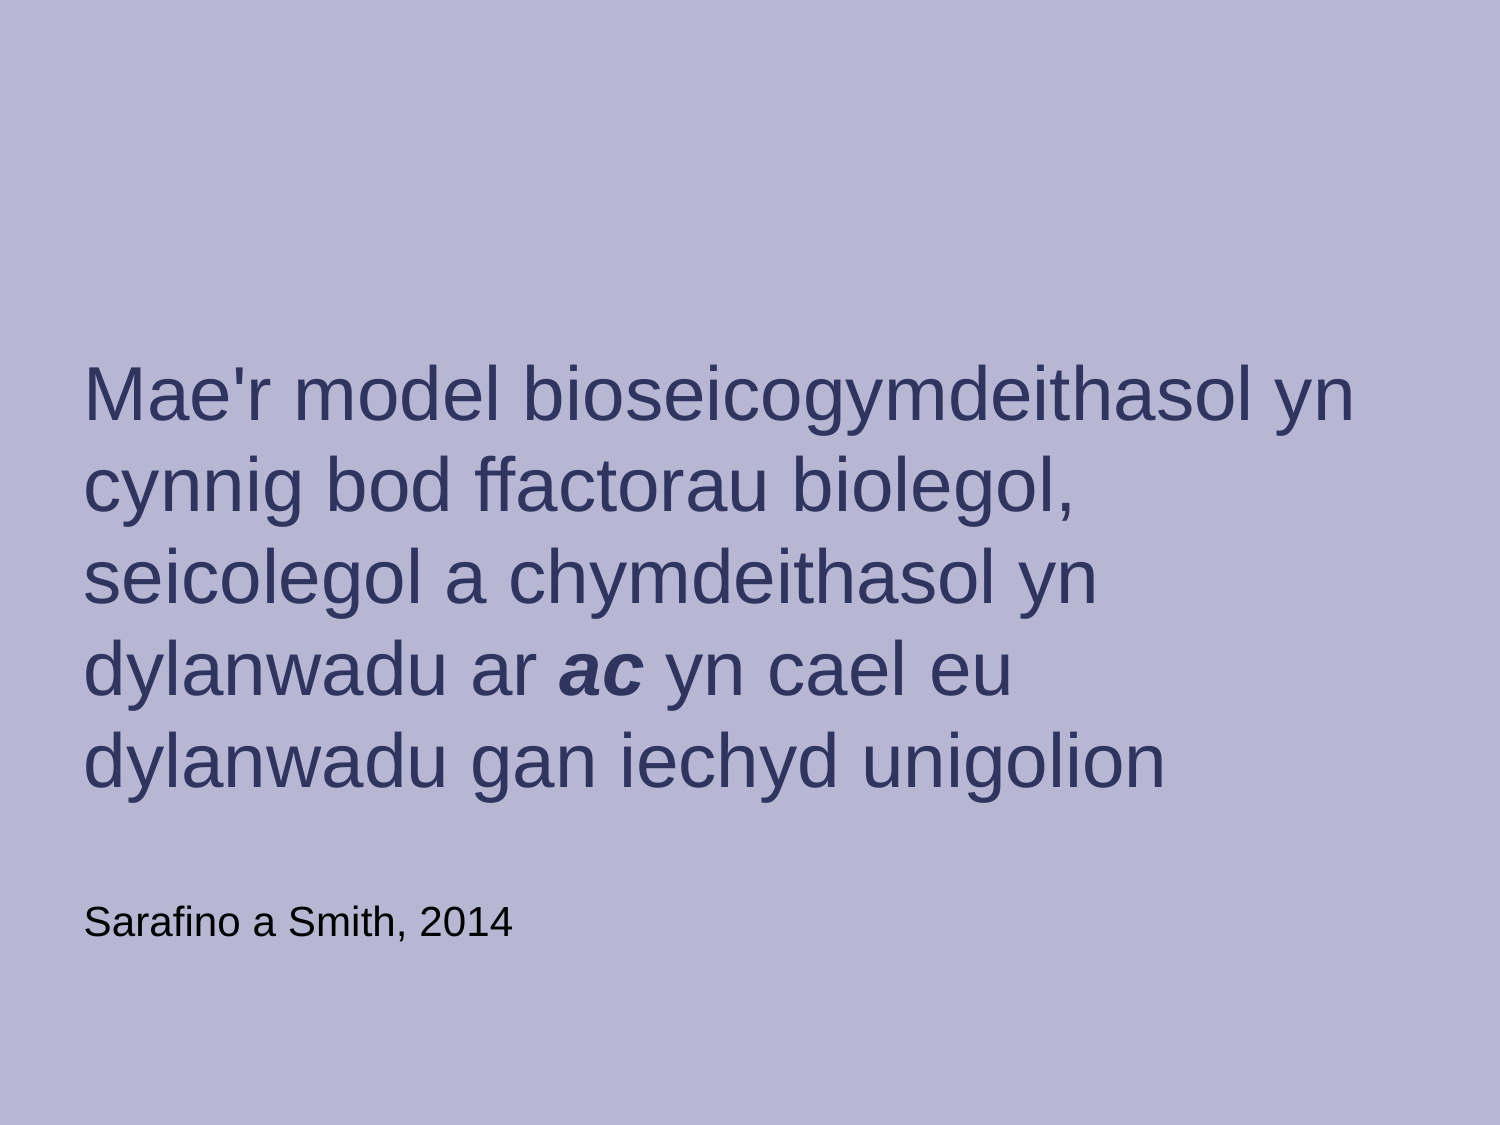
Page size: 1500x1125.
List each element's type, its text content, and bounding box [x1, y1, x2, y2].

title Mae'r model bioseicogymdeithasol yn cynnig bod ffactorau biolegol, seicolegol a chymdeithasol yn dylanwadu ar ac yn cael eu dylanwadu gan iechyd unigolion Sarafino a Smith, 2014 [76, 62, 1427, 953]
